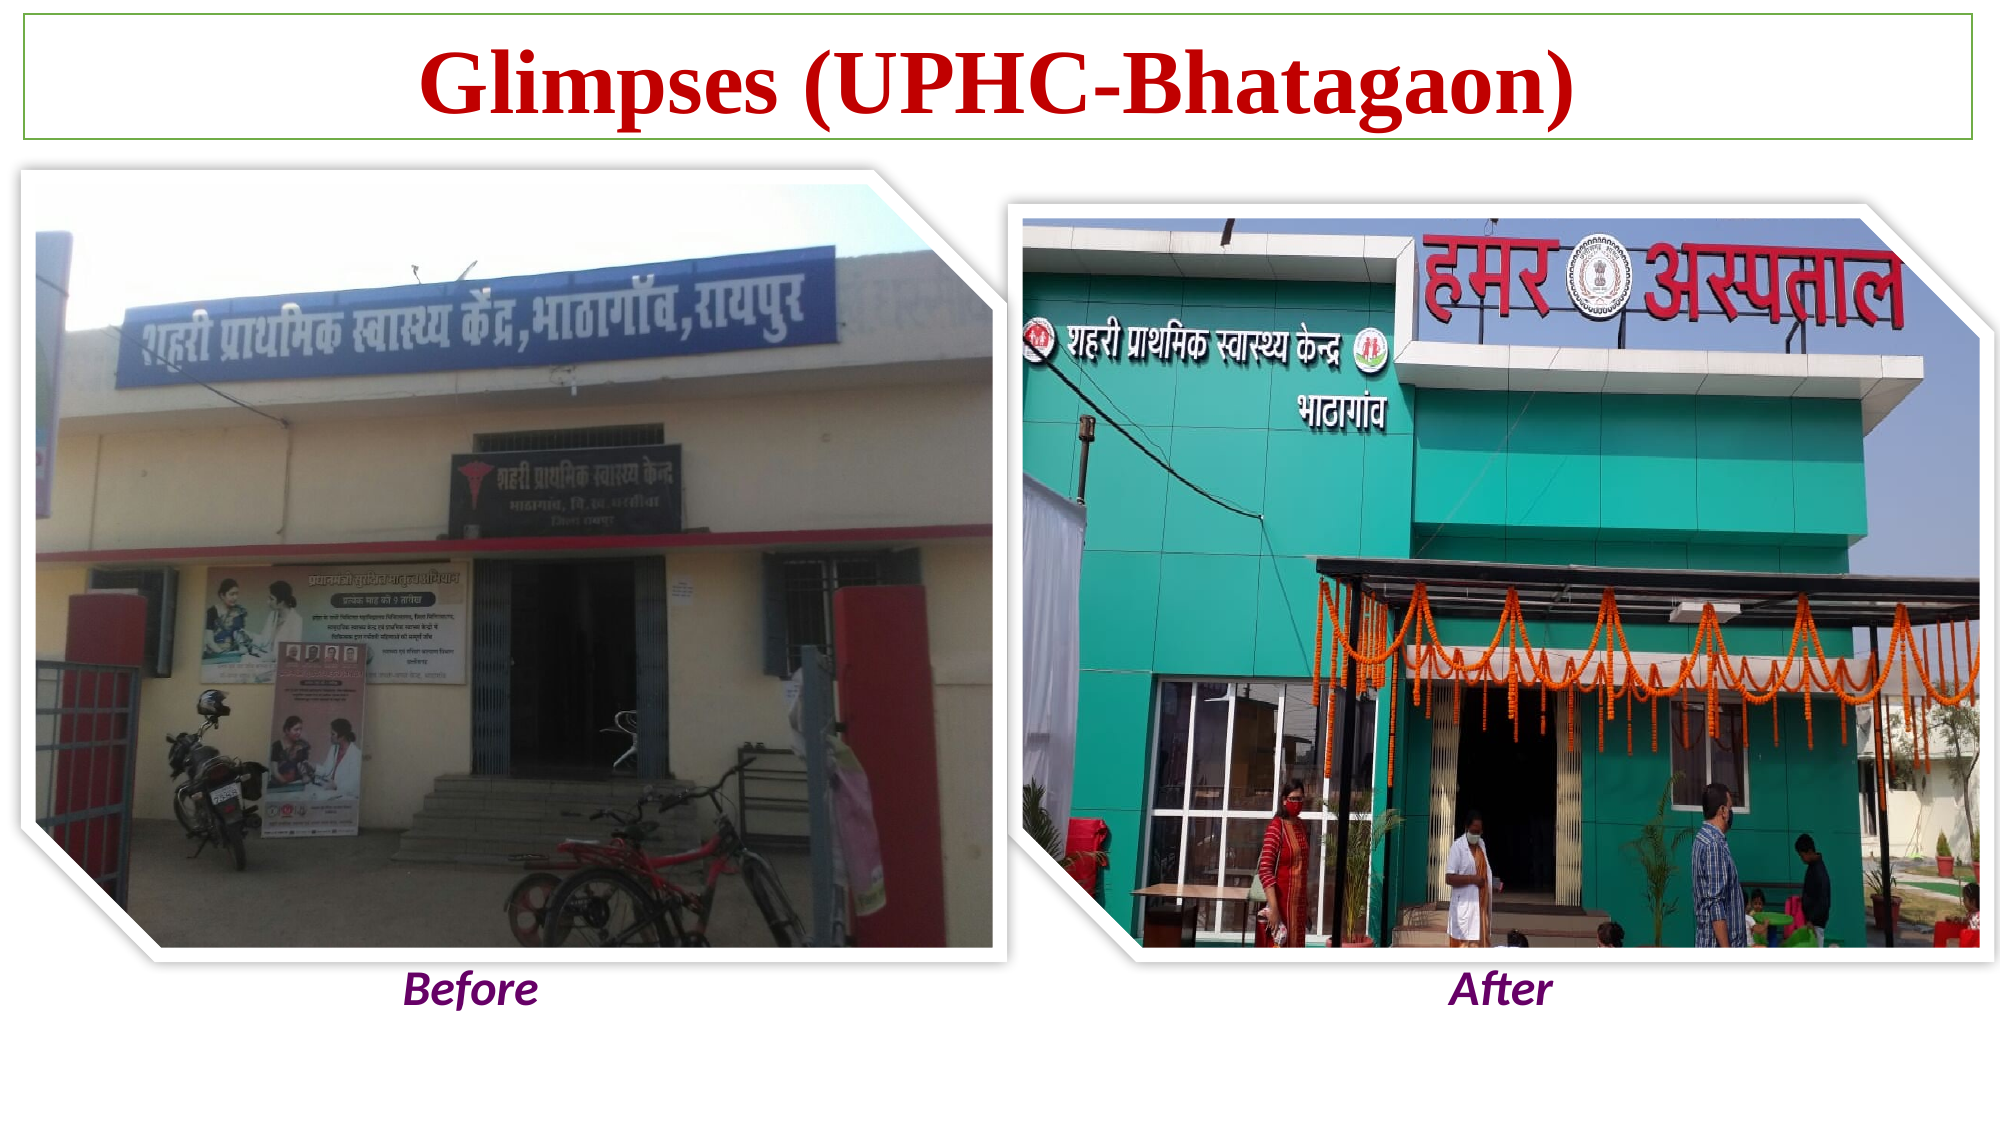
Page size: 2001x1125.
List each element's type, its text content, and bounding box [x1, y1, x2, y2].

picture [1015, 211, 1987, 955]
picture [28, 177, 1000, 955]
text_box Before [0, 954, 941, 1024]
text_box Glimpses (UPHC-Bhatagaon) [23, 13, 1973, 140]
text_box After [1030, 955, 1972, 1024]
